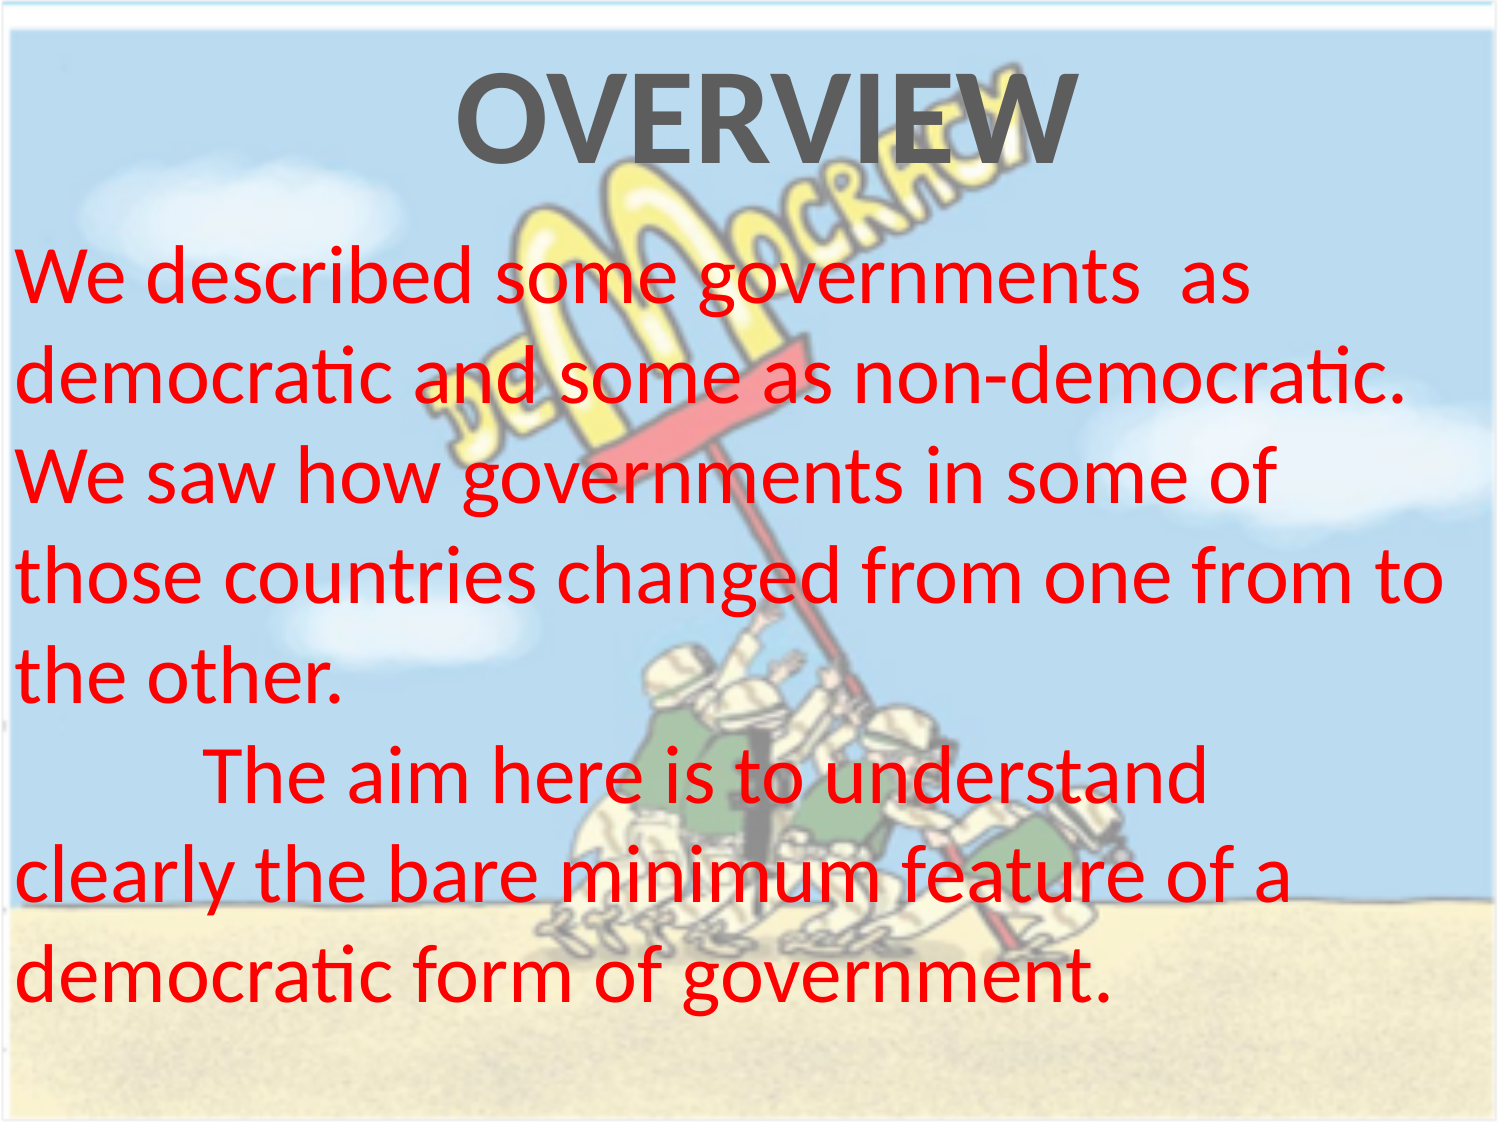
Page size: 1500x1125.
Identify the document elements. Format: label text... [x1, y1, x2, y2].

text_box We described some governments as democratic and some as non-democratic. We saw how governments in some of those countries changed from one from to the other. The aim here is to understand clearly the bare minimum feature of a democratic form of government. [0, 212, 1463, 1027]
text_box OVERVIEW [440, 18, 1095, 198]
